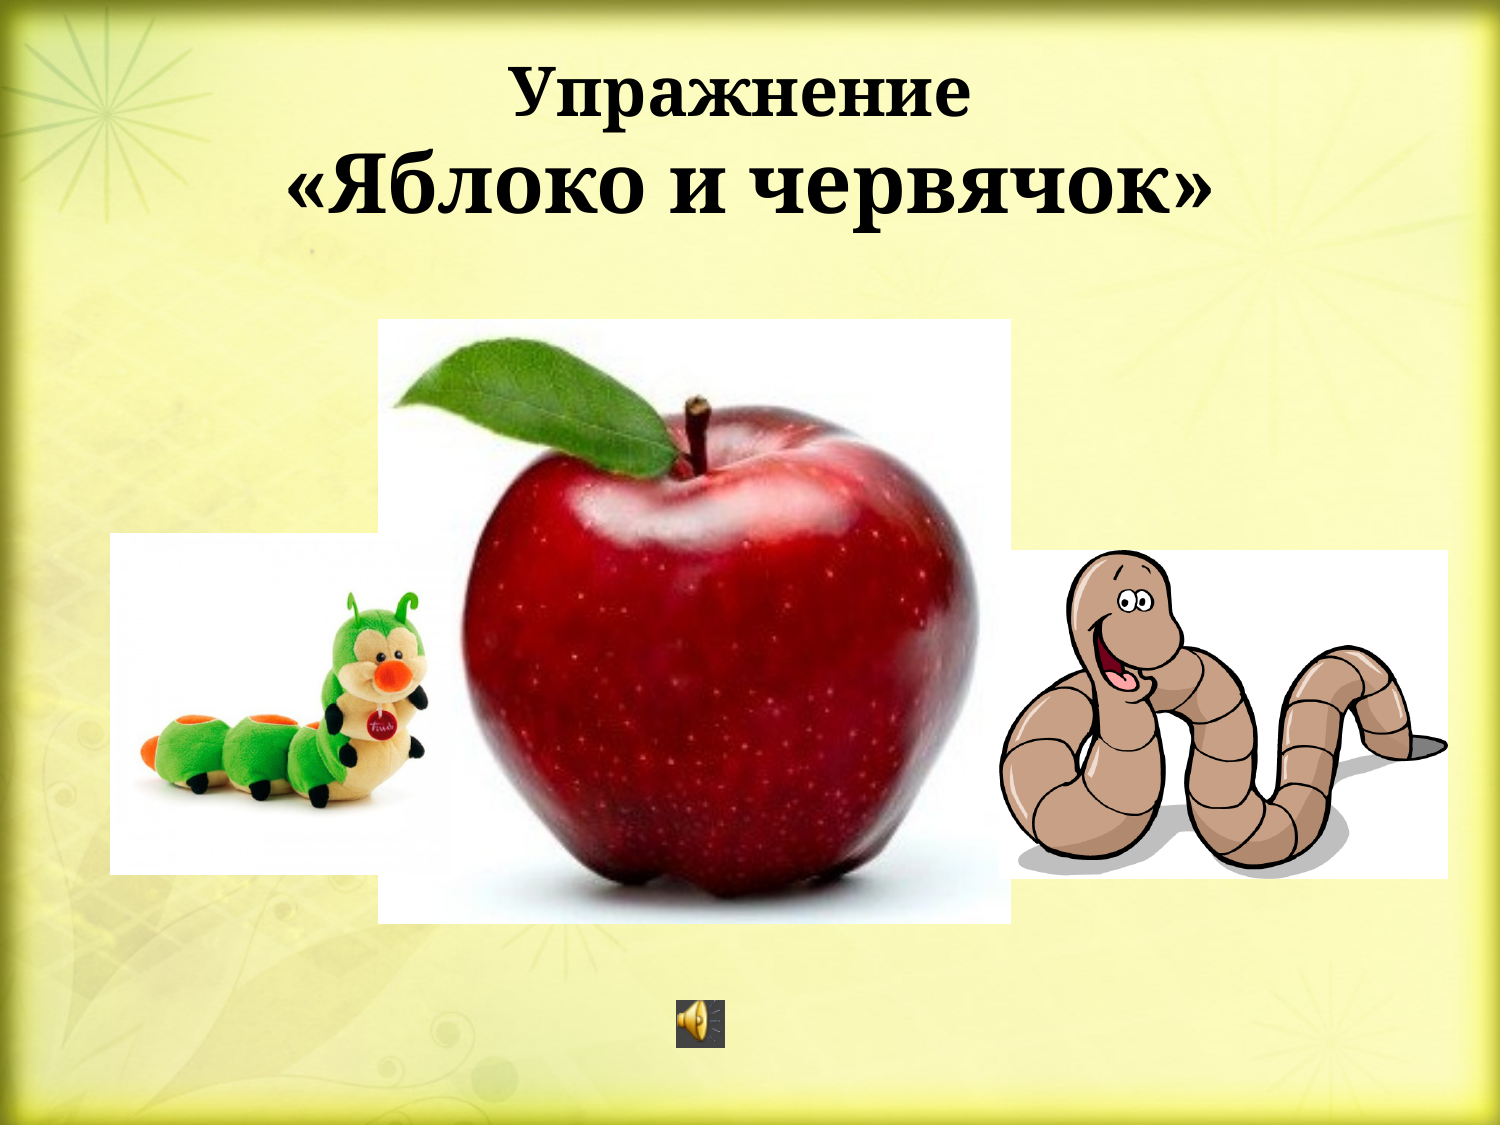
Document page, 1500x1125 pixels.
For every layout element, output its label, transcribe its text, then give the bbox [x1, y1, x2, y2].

title Упражнение «Яблоко и червячок» [74, 44, 1426, 233]
picture [0, 0, 1500, 1125]
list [675, 998, 726, 1050]
